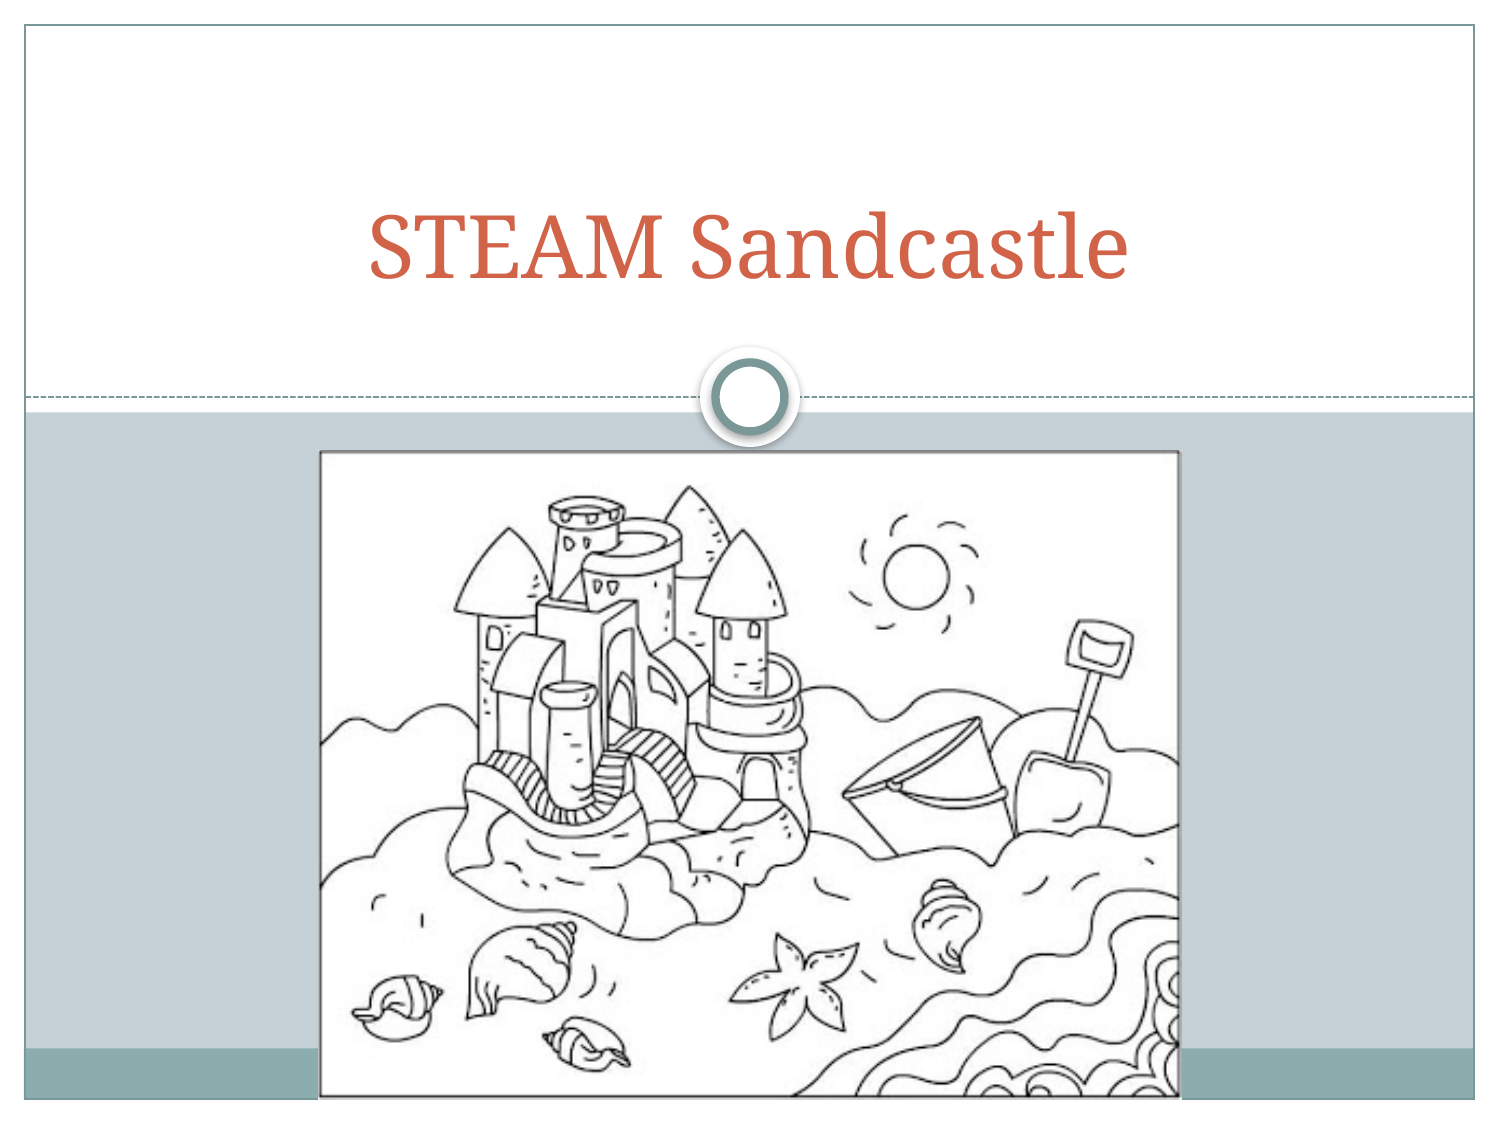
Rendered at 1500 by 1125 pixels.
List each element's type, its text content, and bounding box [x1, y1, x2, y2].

picture [318, 450, 1182, 1101]
title STEAM Sandcastle [112, 62, 1388, 304]
